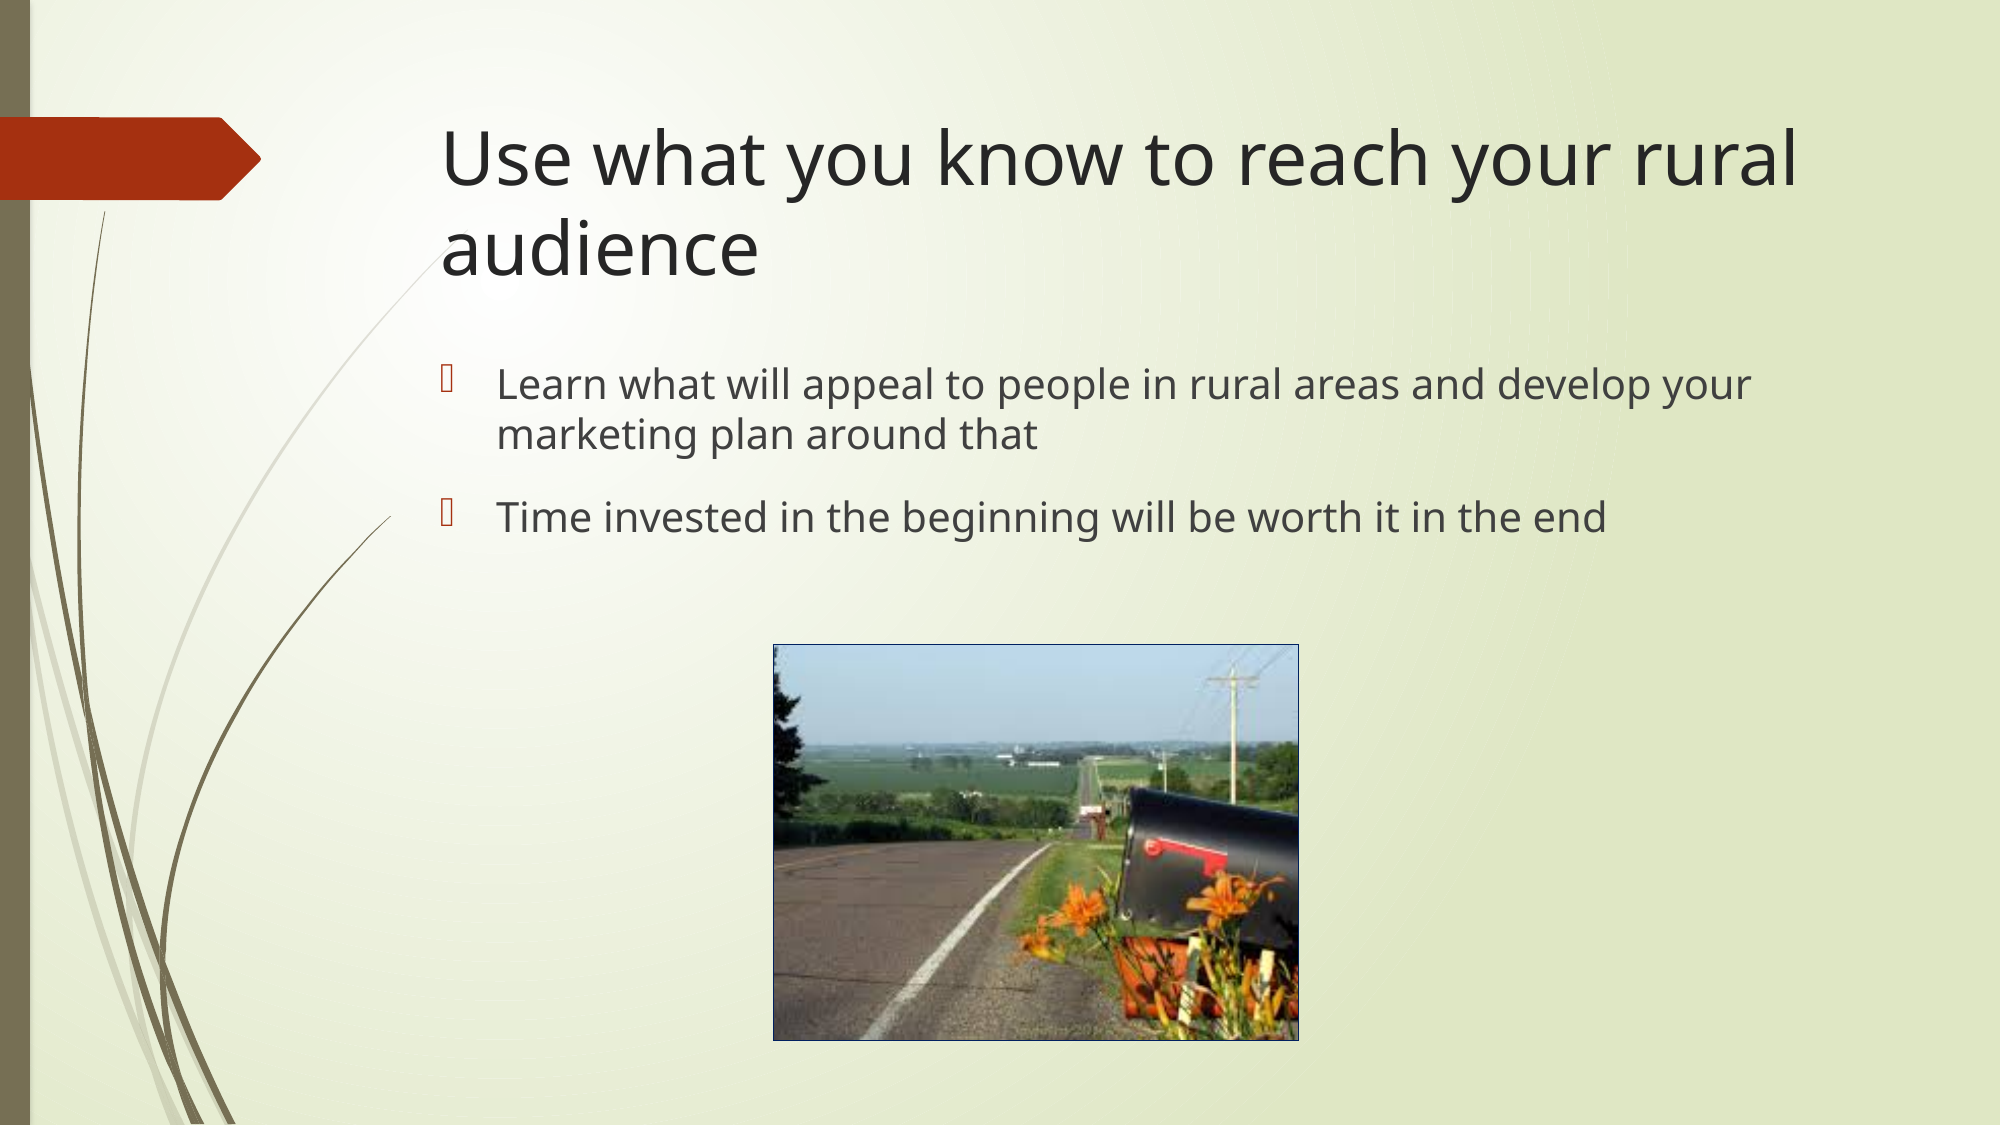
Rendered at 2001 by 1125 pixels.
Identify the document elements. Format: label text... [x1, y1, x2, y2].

picture [772, 644, 1299, 1041]
list Learn what will appeal to people in rural areas and develop your marketing plan around that Time invested in the beginning will be worth it in the end [424, 350, 1888, 970]
title Use what you know to reach your rural audience [425, 102, 1888, 313]
